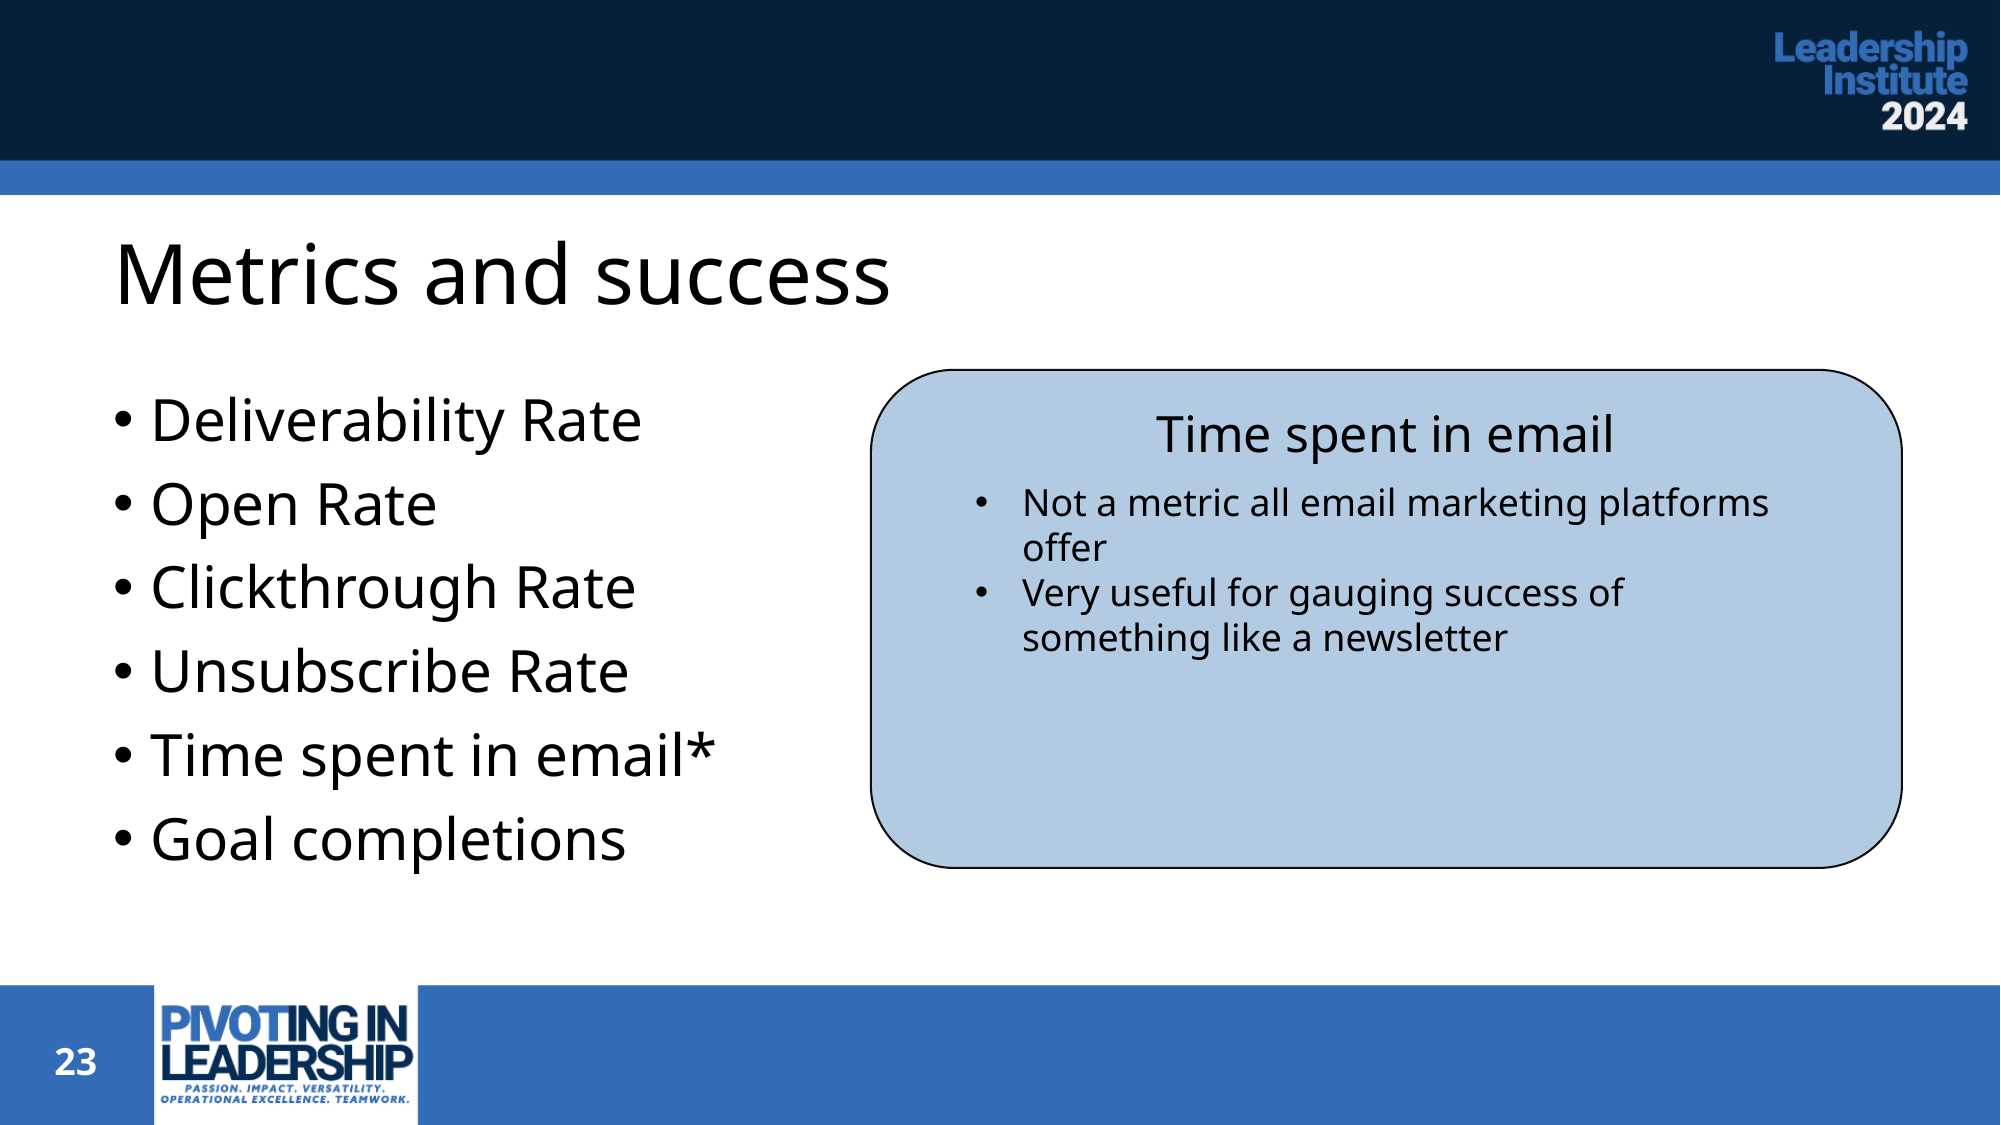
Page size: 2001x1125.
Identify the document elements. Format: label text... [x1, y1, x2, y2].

text_box Not a metric all email marketing platforms offer Very useful for gauging success of something like a newsletter [960, 471, 1823, 666]
list Deliverability Rate Open Rate Clickthrough Rate Unsubscribe Rate Time spent in email* Goal completions [98, 383, 775, 911]
text_box [869, 368, 1903, 869]
picture [0, 0, 2000, 1125]
text_box Time spent in email [980, 395, 1792, 471]
title Metrics and success [98, 168, 1823, 386]
